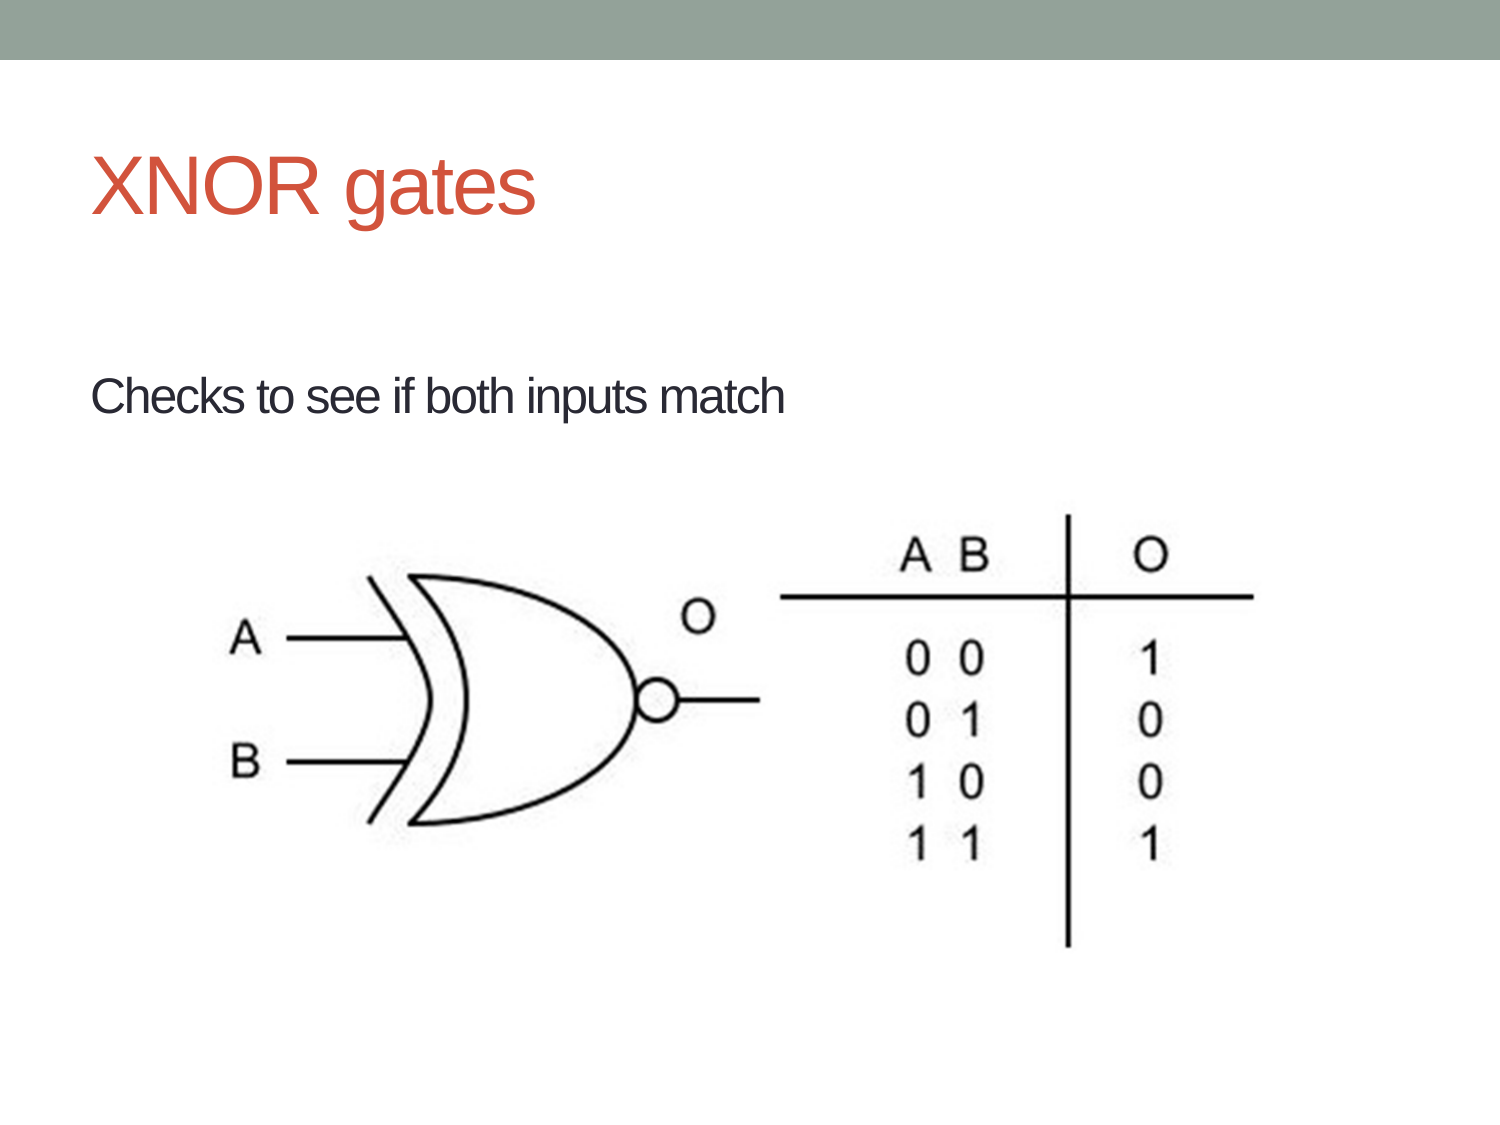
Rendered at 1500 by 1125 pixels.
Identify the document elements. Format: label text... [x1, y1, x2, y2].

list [212, 499, 1288, 964]
title XNOR gates [75, 99, 1425, 263]
text_box Checks to see if both inputs match [74, 312, 1425, 475]
